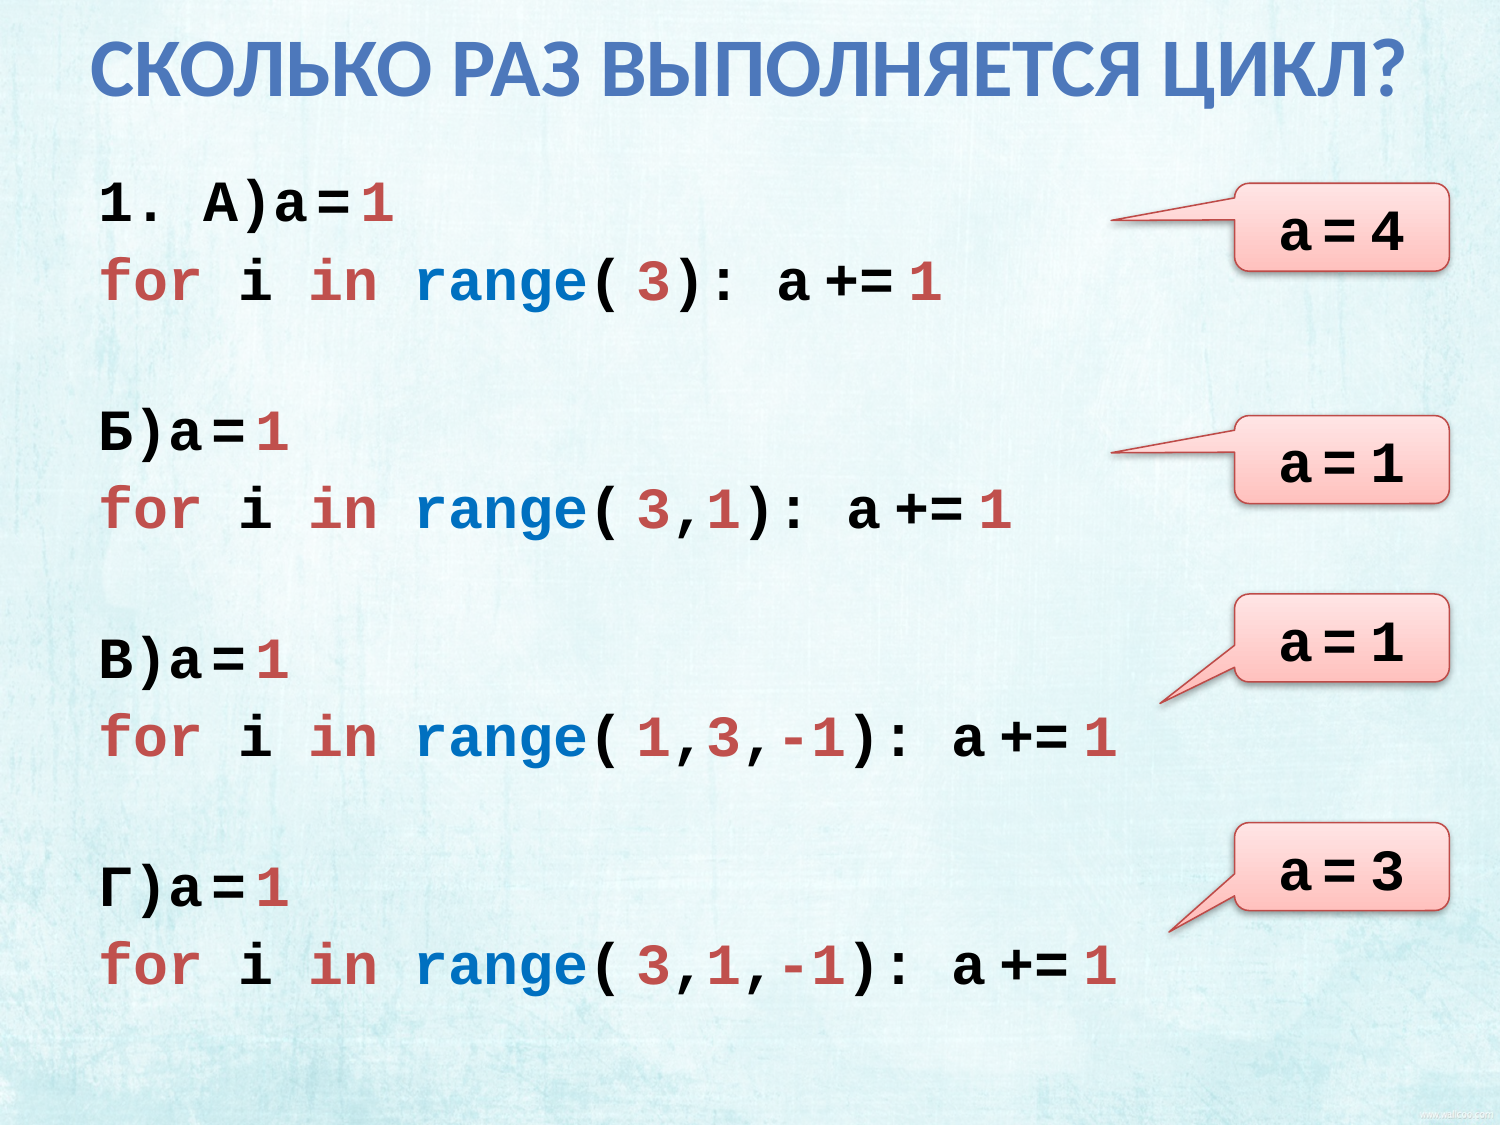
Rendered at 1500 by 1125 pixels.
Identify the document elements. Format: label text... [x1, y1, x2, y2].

text_box Б)a = 1 for i in range( 3,1): a += 1 [83, 384, 1355, 549]
text_box a = 3 [1168, 821, 1451, 933]
text_box a = 1 [1159, 593, 1451, 705]
title Сколько раз выполняется цикл? [0, 0, 1500, 127]
text_box 1. А)a = 1 for i in range( 3): a += 1 [83, 155, 1350, 320]
text_box Г)a = 1 for i in range( 3,1,-1): a += 1 [83, 840, 1416, 1005]
text_box a = 4 [1110, 182, 1451, 273]
text_box a = 1 [1110, 414, 1451, 505]
text_box В)a = 1 for i in range( 1,3,-1): a += 1 [83, 612, 1414, 777]
